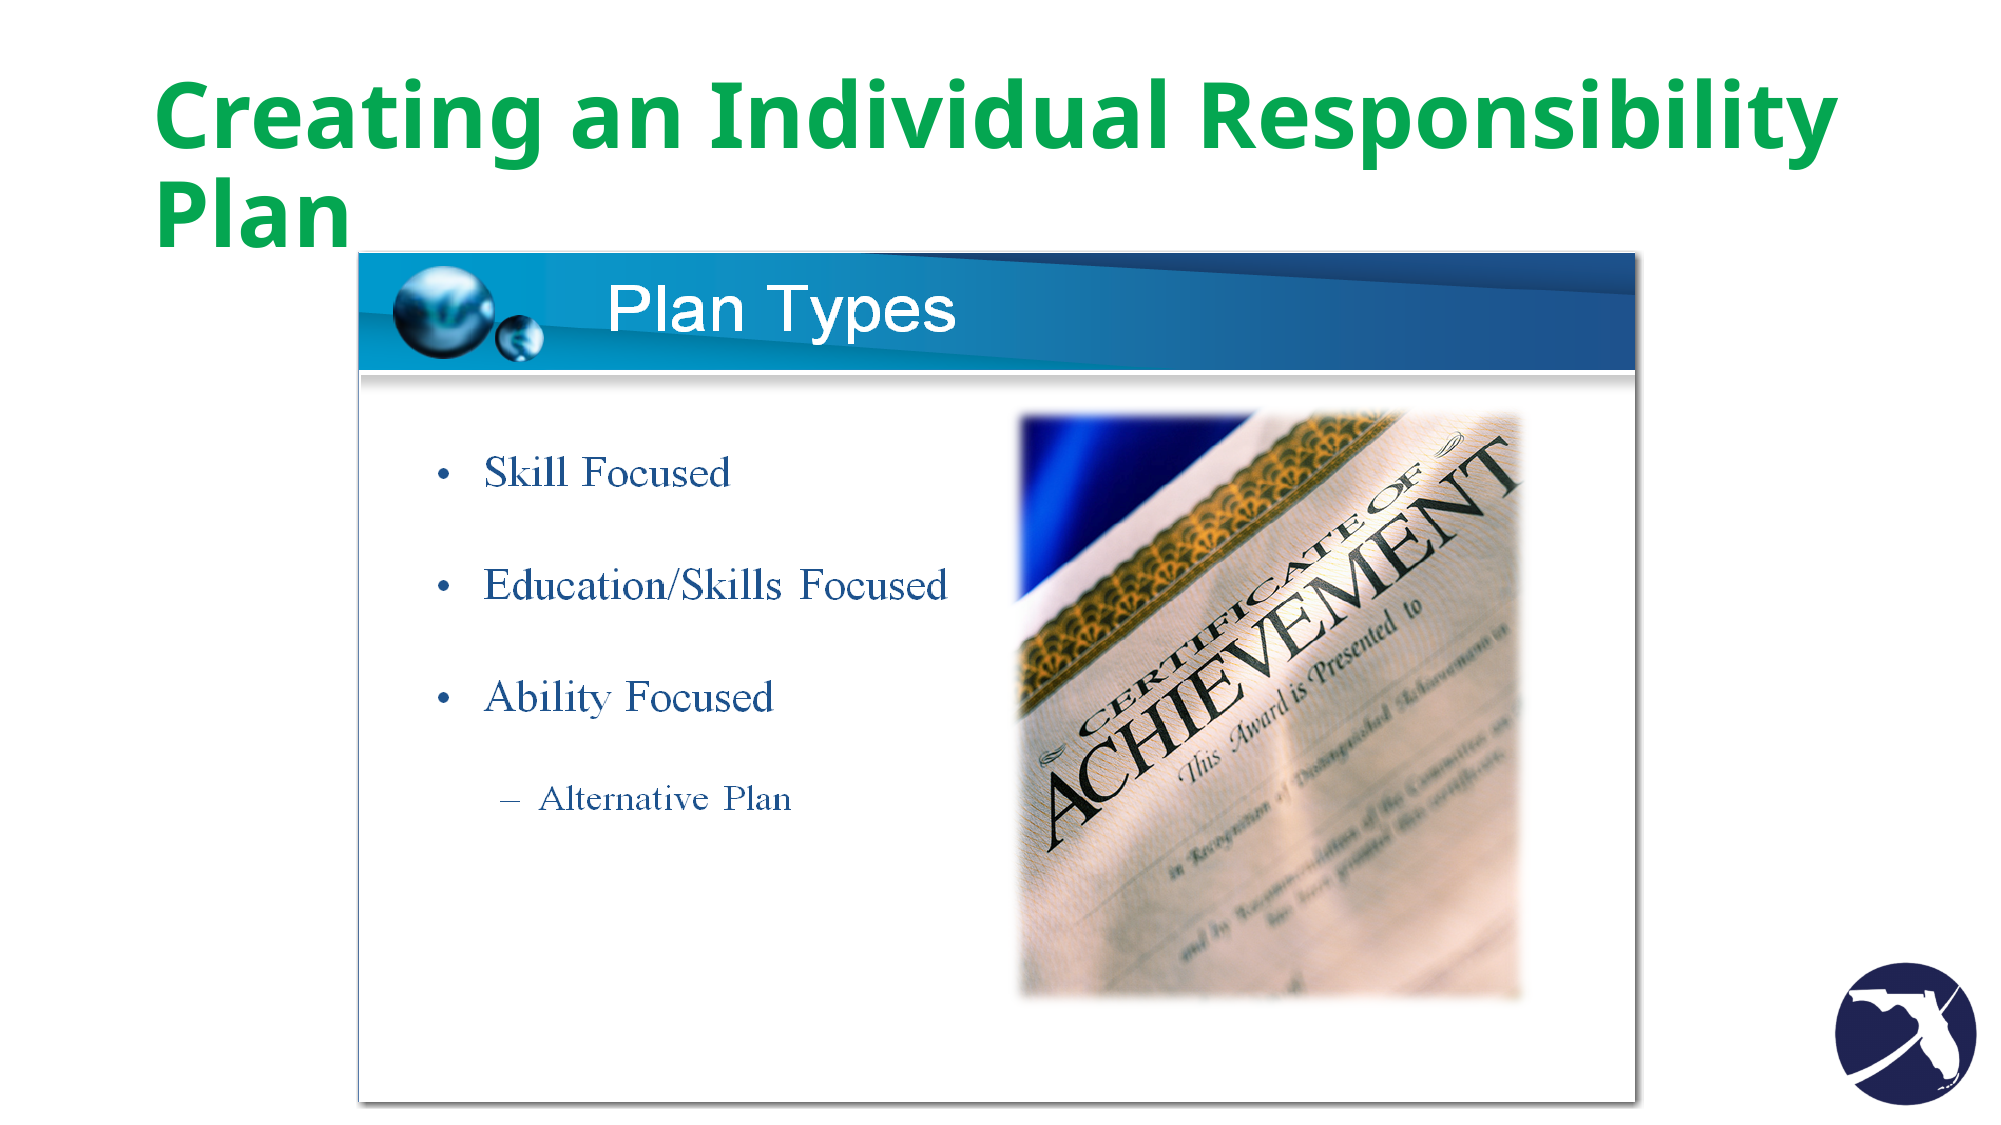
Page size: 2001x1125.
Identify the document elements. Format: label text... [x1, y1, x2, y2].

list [356, 250, 1644, 1109]
title Creating an Individual Responsibility Plan [137, 59, 1863, 278]
picture [1834, 961, 1979, 1109]
